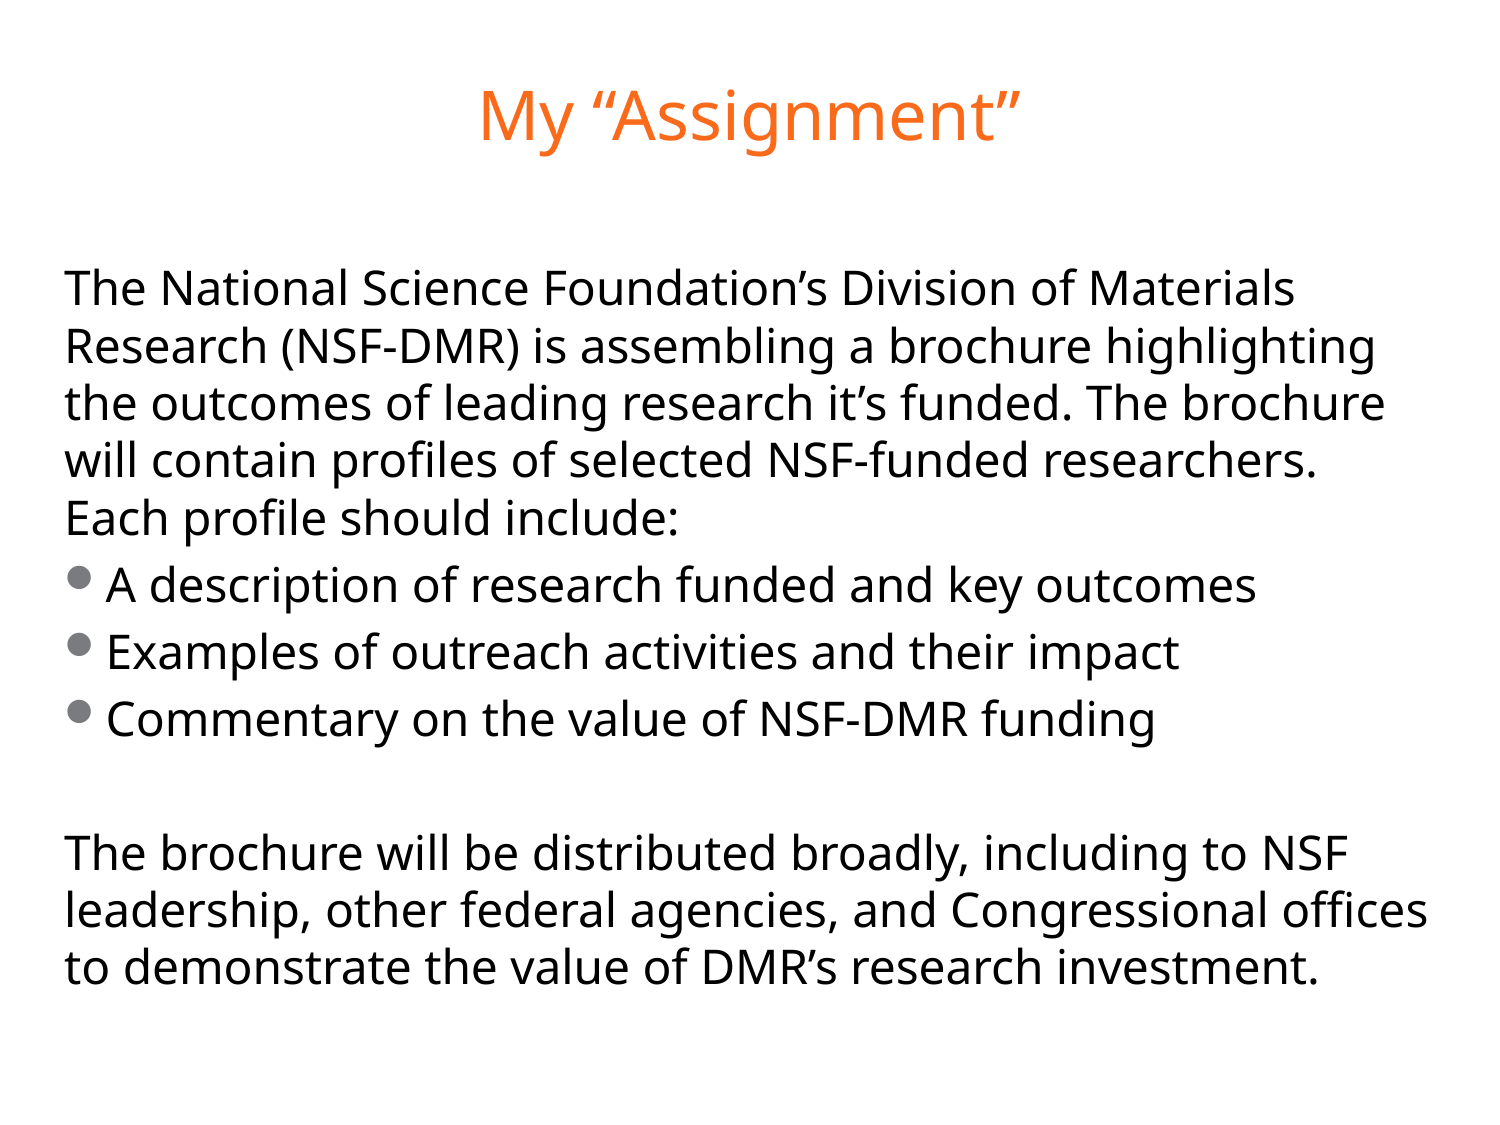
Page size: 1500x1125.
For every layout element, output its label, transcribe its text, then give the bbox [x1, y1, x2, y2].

list The National Science Foundation’s Division of Materials Research (NSF-DMR) is assembling a brochure highlighting the outcomes of leading research it’s funded. The brochure will contain profiles of selected NSF-funded researchers. Each profile should include: A description of research funded and key outcomes Examples of outreach activities and their impact Commentary on the value of NSF-DMR funding The brochure will be distributed broadly, including to NSF leadership, other federal agencies, and Congressional offices to demonstrate the value of DMR’s research investment. [49, 250, 1445, 1017]
title My “Assignment” [49, 37, 1450, 162]
